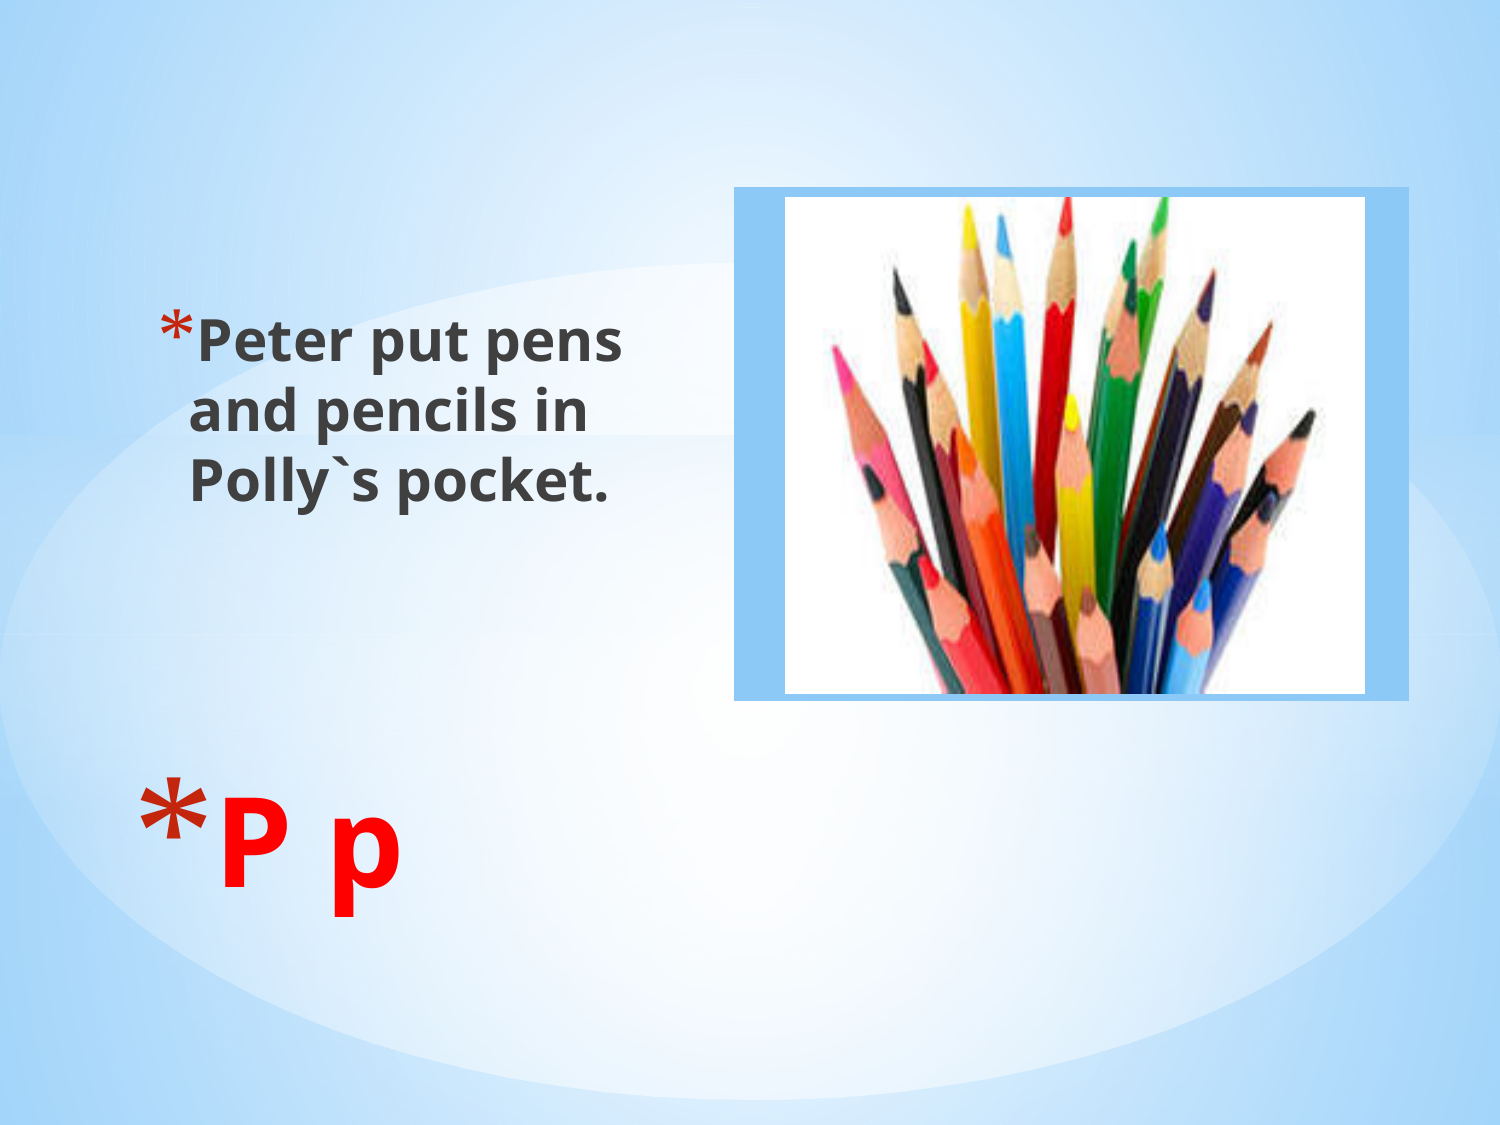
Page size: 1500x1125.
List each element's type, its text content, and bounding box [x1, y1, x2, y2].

list Peter put pens and pencils in Polly`s pocket. [144, 165, 750, 521]
title P p [119, 732, 1167, 920]
picture [733, 187, 1410, 701]
